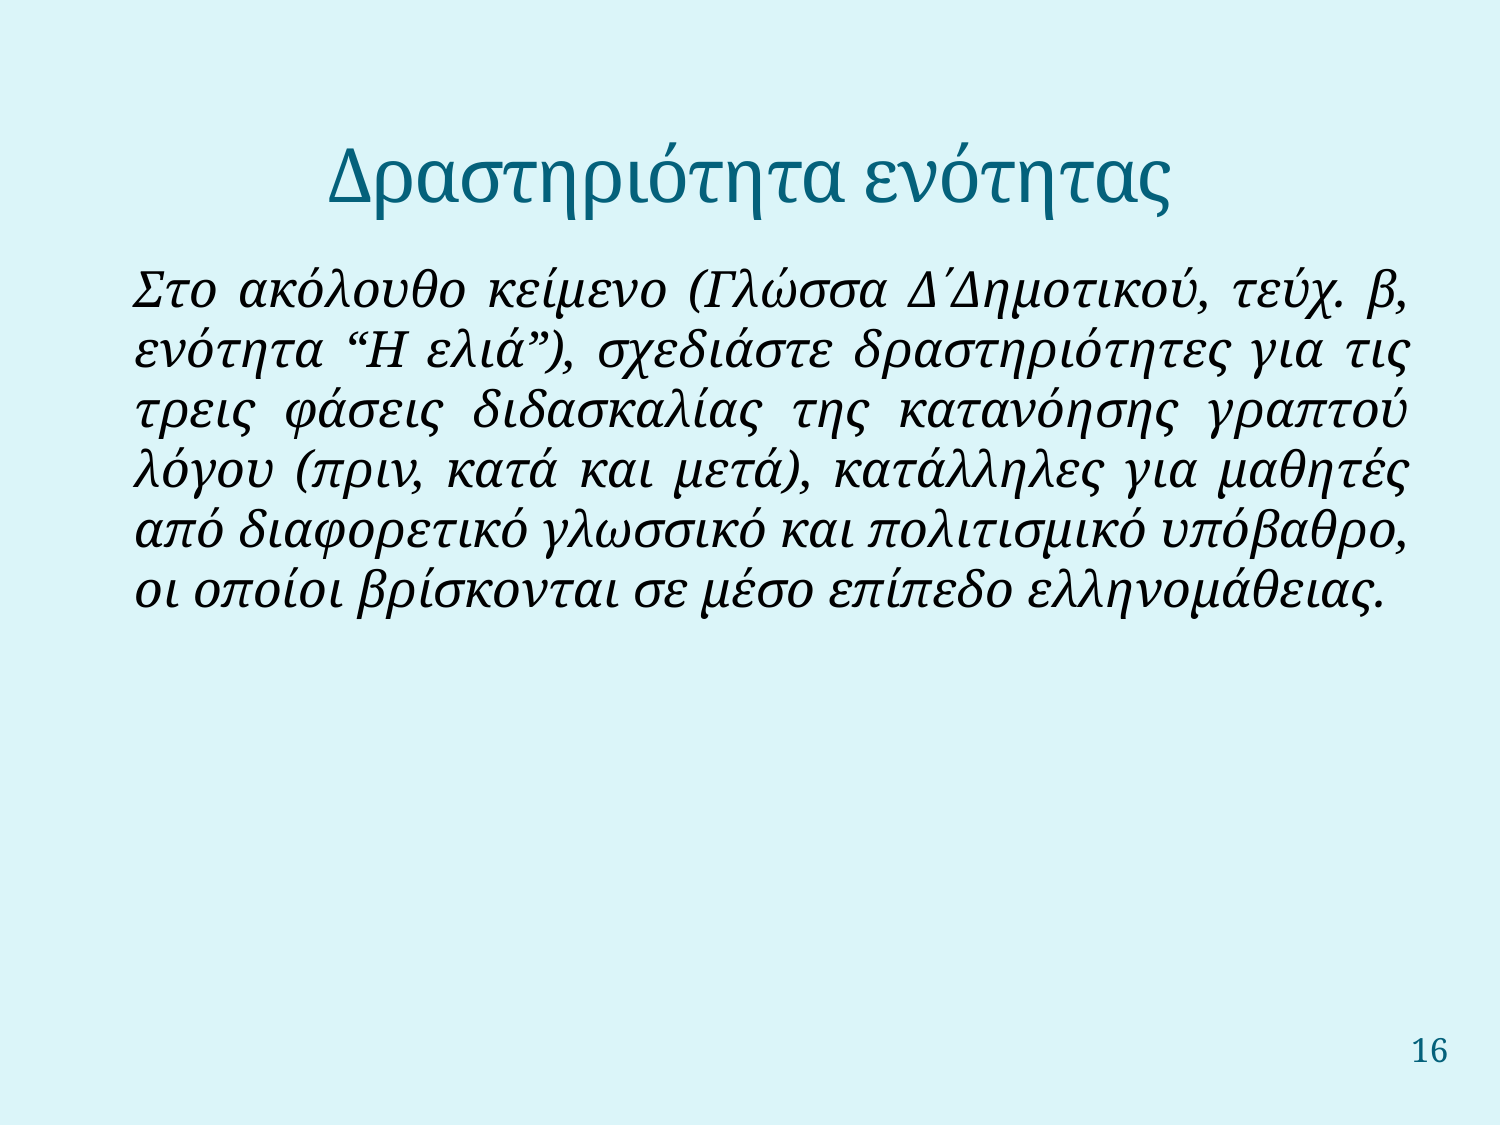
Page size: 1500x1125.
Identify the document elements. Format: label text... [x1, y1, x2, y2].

title Δραστηριότητα ενότητας [74, 24, 1425, 225]
slide_number 16 [1379, 1014, 1480, 1089]
list Στο ακόλουθο κείμενο (Γλώσσα Δ´Δημοτικού, τεύχ. β, ενότητα “Η ελιά”), σχεδιάστε δραστηριότητες για τις τρεις φάσεις διδασκαλίας της κατανόησης γραπτού λόγου (πριν, κατά και μετά), κατάλληλες για μαθητές από διαφορετικό γλωσσικό και πολιτισμικό υπόβαθρο, οι οποίοι βρίσκονται σε μέσο επίπεδο ελληνομάθειας. [75, 249, 1425, 1000]
